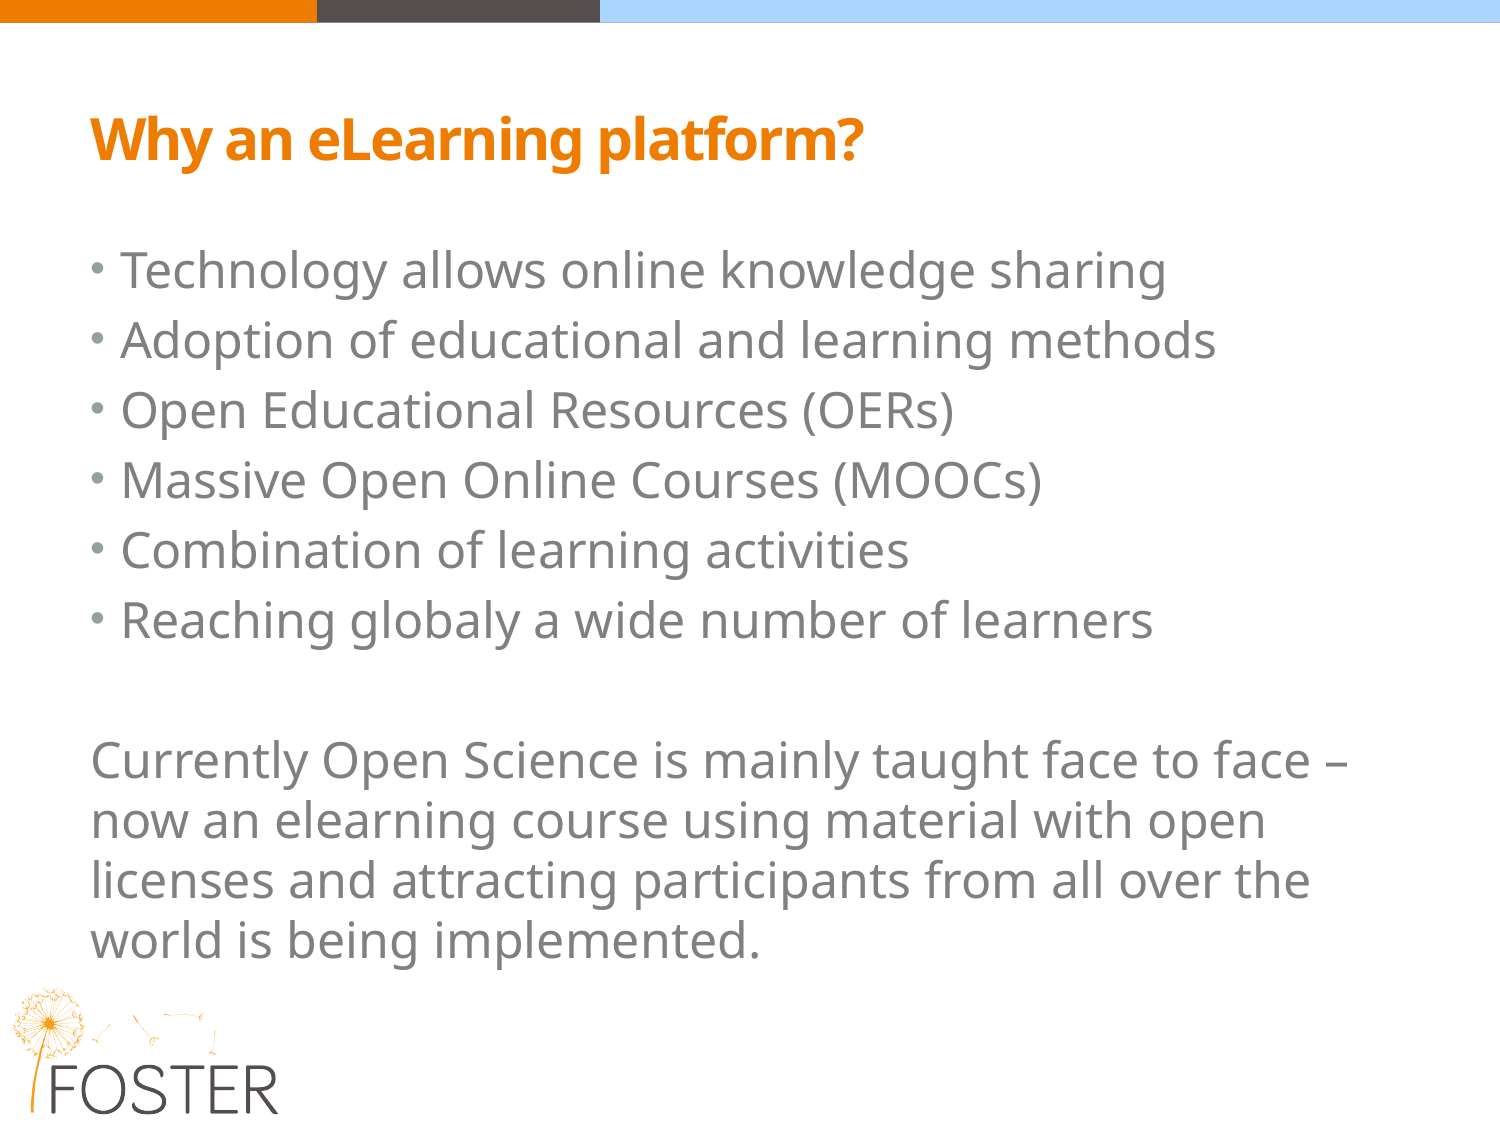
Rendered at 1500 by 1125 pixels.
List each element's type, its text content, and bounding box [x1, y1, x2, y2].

list Technology allows online knowledge sharing Adoption of educational and learning methods Open Educational Resources (OERs) Massive Open Online Courses (MOOCs) Combination of learning activities Reaching globaly a wide number of learners Currently Open Science is mainly taught face to face – now an elearning course using material with open licenses and attracting participants from all over the world is being implemented. [75, 230, 1425, 1031]
title Why an eLearning platform? [75, 55, 1425, 219]
picture [13, 988, 278, 1125]
